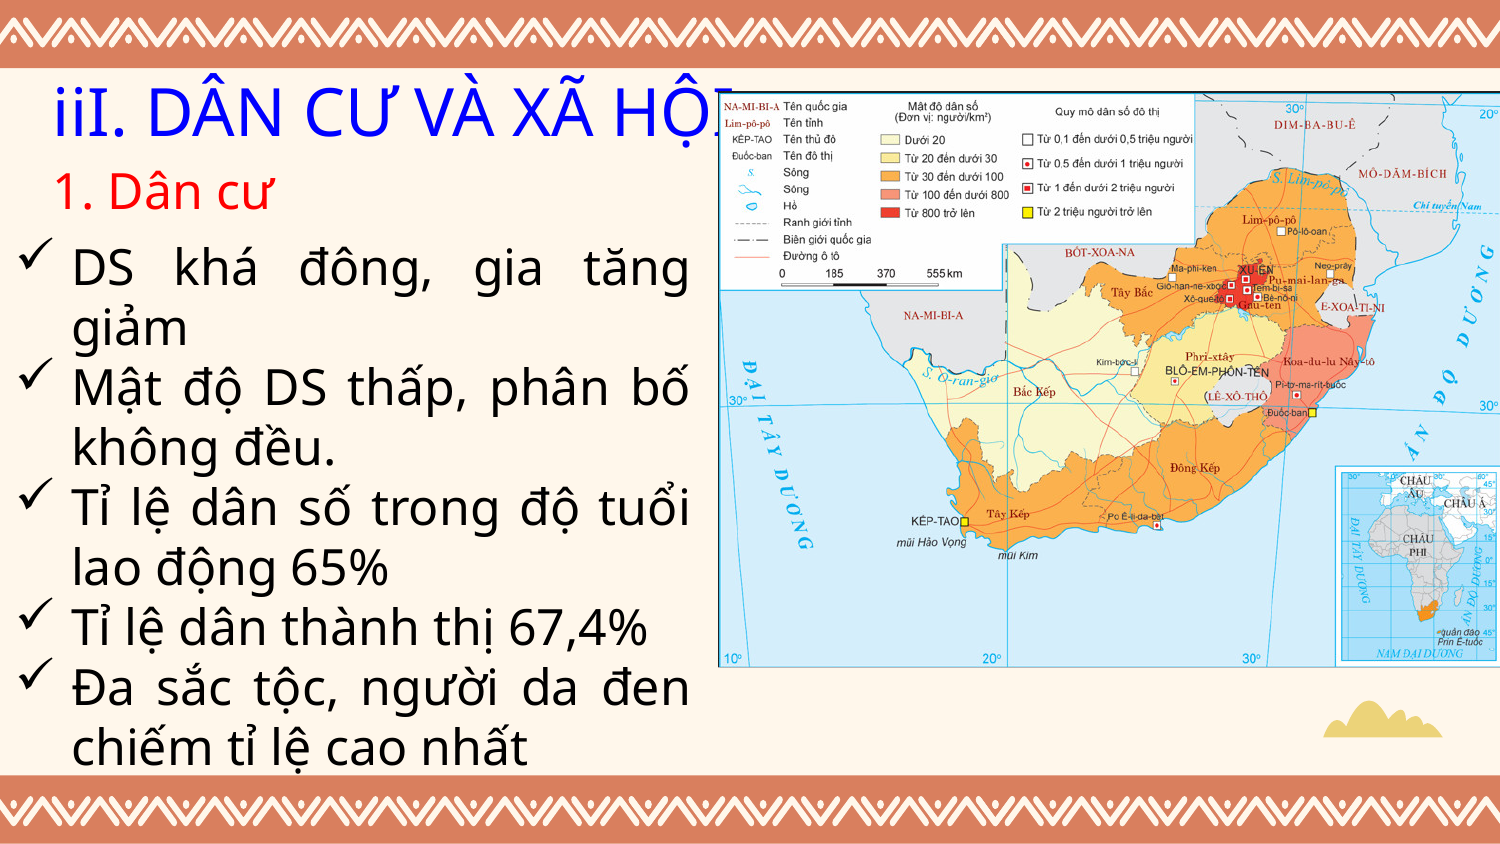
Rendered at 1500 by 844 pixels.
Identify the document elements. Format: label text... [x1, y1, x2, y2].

subtitle iiI. DÂN CƯ VÀ XÃ HỘI [37, 91, 717, 165]
picture [718, 91, 1500, 669]
text_box 1. Dân cư [37, 152, 685, 227]
text_box DS khá đông, gia tăng giảm Mật độ DS thấp, phân bố không đều. Tỉ lệ dân số trong độ tuổi lao động 65% Tỉ lệ dân thành thị 67,4% Đa sắc tộc, người da đen chiếm tỉ lệ cao nhất [0, 227, 707, 783]
